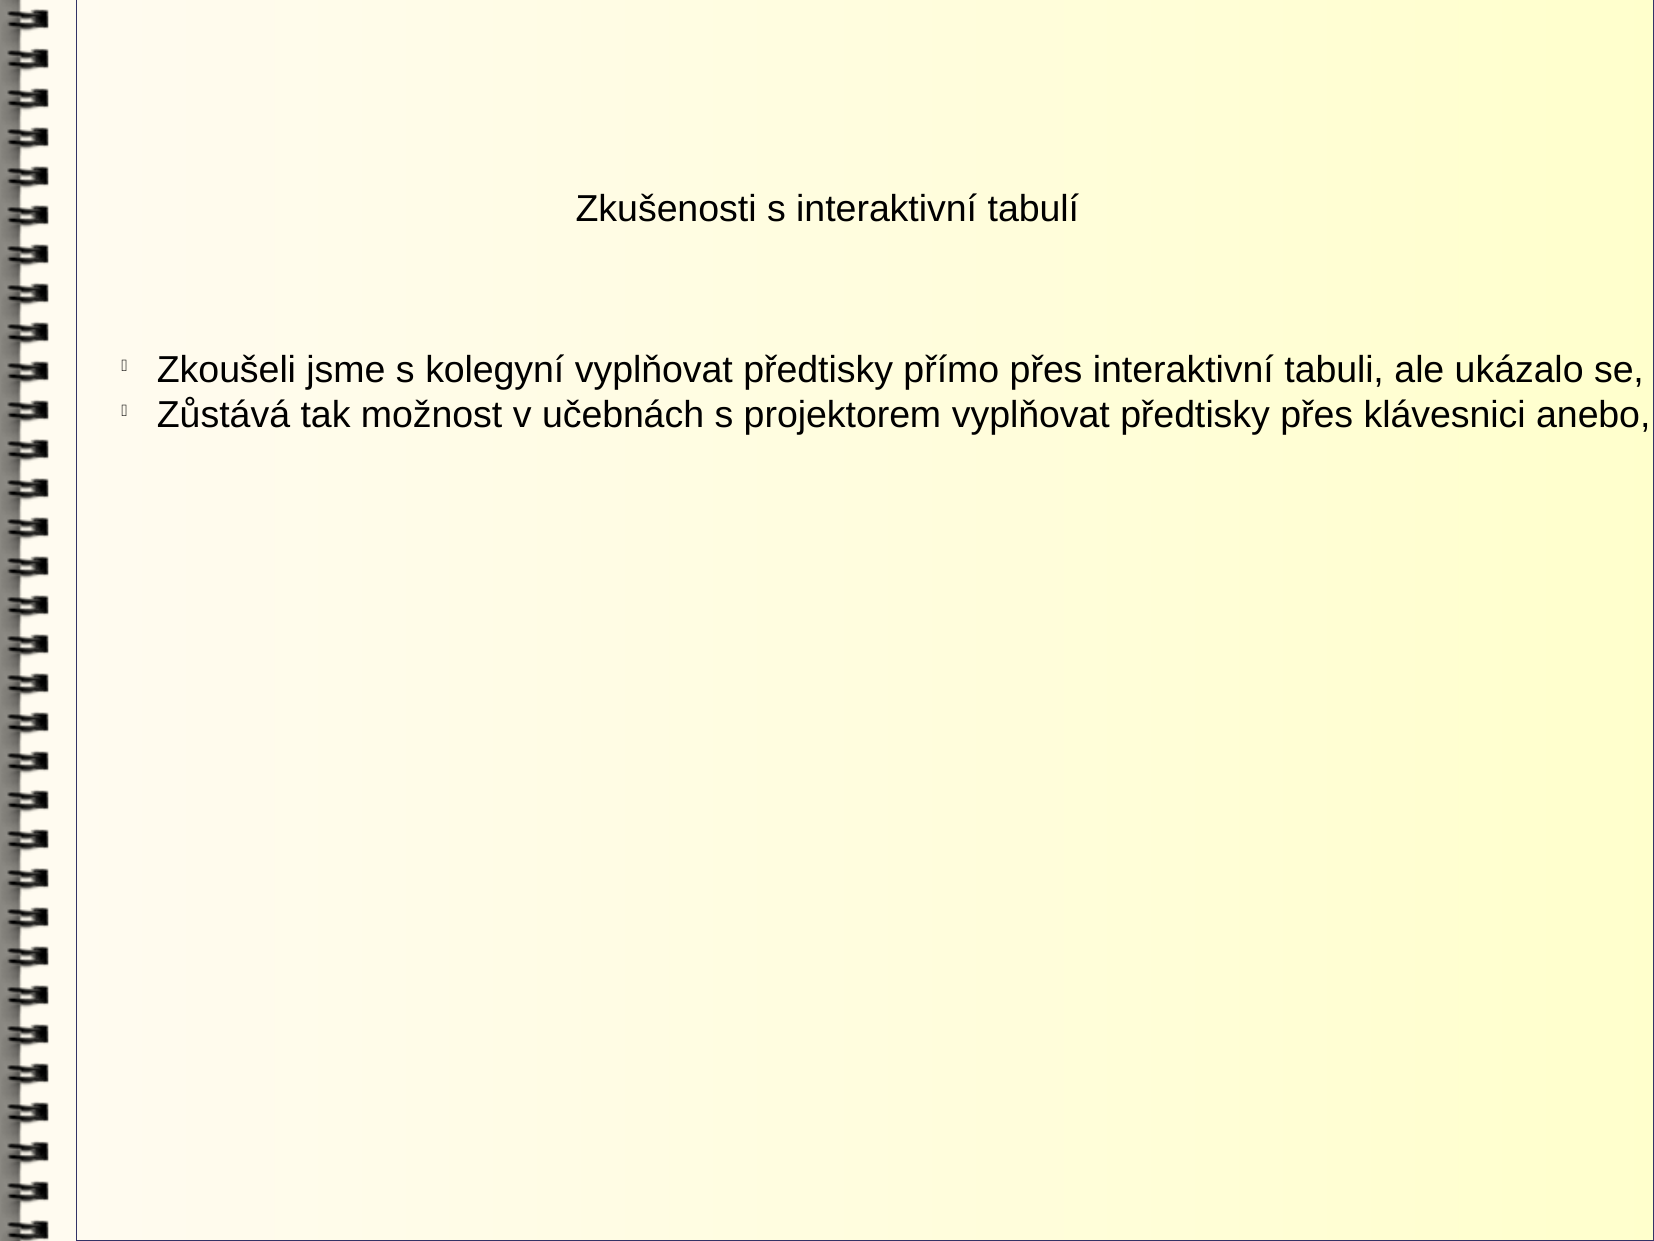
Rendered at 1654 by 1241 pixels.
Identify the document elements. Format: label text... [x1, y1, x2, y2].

text_box Zkoušeli jsme s kolegyní vyplňovat předtisky přímo přes interaktivní tabuli, ale ukázalo se, že posun ovládací tyčky vůči tabuli a časové zpoždění znemožňují vyplňování jakéhokoliv předtisku ručně Zůstává tak možnost v učebnách s projektorem vyplňovat předtisky přes klávesnici anebo, tak jak se tomu děje i dnes, v učebnách s PC, kdy každý žák vyplňuje předtisk samostatně [121, 344, 1534, 1164]
picture [0, 0, 76, 1241]
text_box Zkušenosti s interaktivní tabulí [121, 102, 1534, 310]
